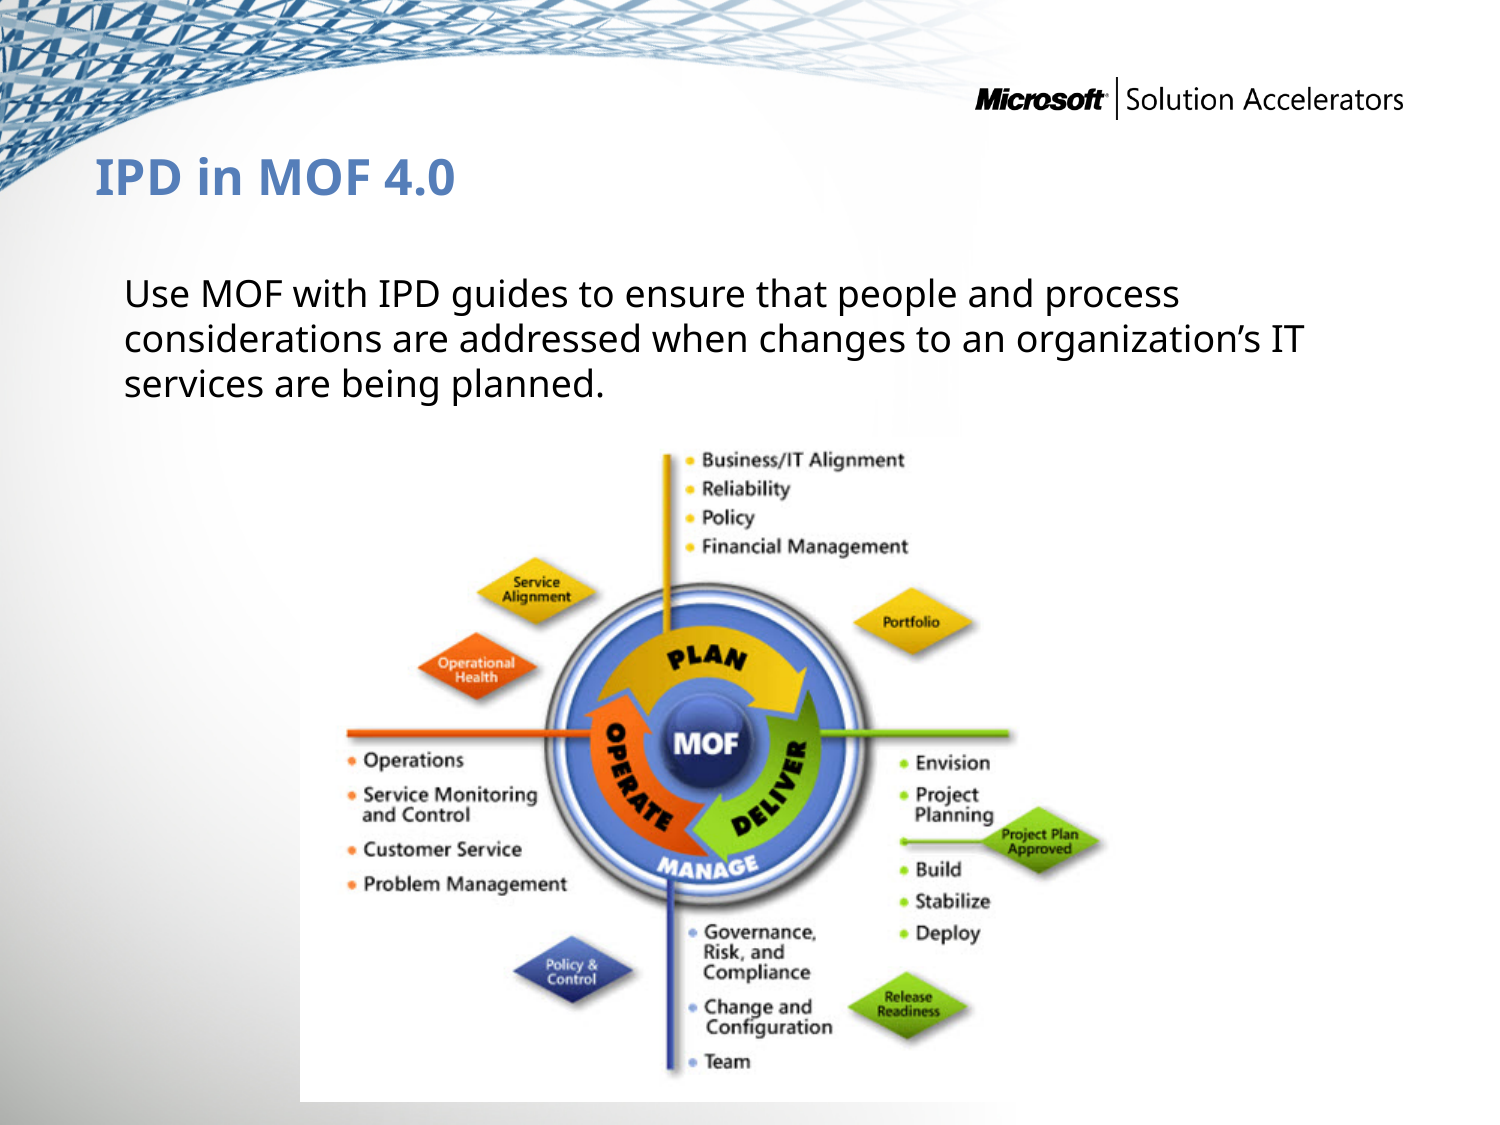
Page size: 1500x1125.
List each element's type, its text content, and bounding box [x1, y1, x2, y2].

title IPD in MOF 4.0 [88, 138, 1439, 214]
picture [0, 0, 1500, 1125]
list Use MOF with IPD guides to ensure that people and process considerations are addressed when changes to an organization’s IT services are being planned. [87, 262, 1438, 959]
